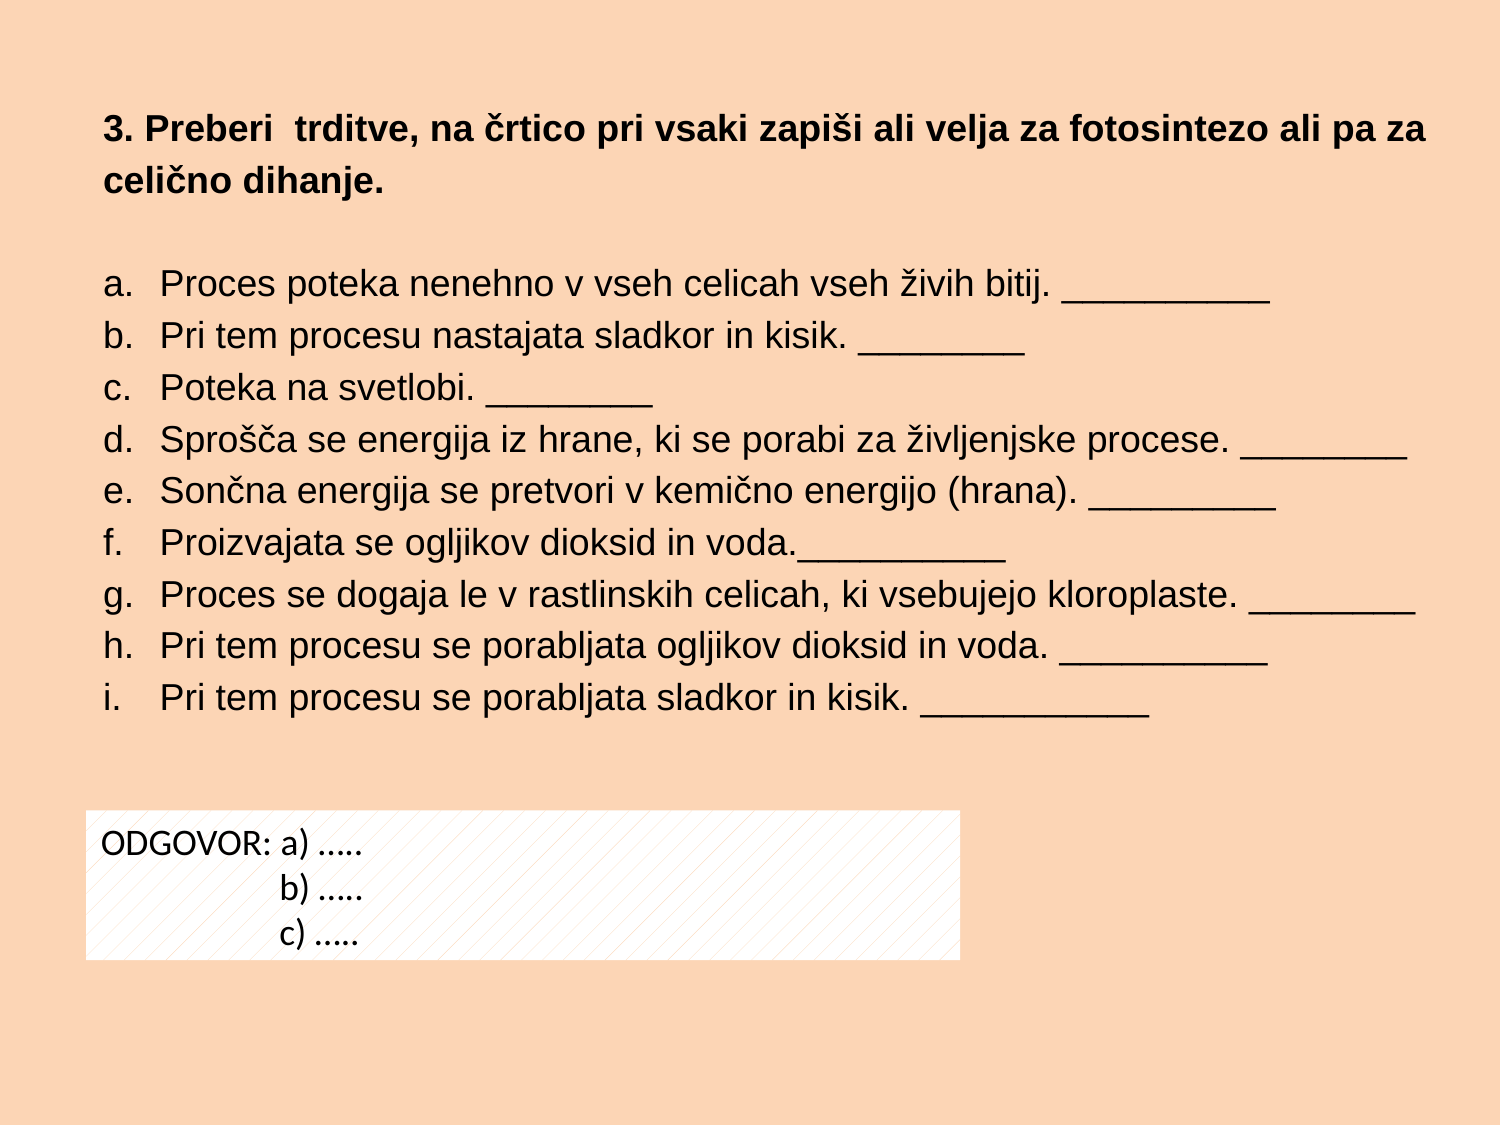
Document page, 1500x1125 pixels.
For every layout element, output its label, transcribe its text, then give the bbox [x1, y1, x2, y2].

text_box 3. Preberi trditve, na črtico pri vsaki zapiši ali velja za fotosintezo ali pa za celično dihanje. Proces poteka nenehno v vseh celicah vseh živih bitij. __________ Pri tem procesu nastajata sladkor in kisik. ________ Poteka na svetlobi. ________ Sprošča se energija iz hrane, ki se porabi za življenjske procese. ________ Sončna energija se pretvori v kemično energijo (hrana). _________ Proizvajata se ogljikov dioksid in voda.__________ Proces se dogaja le v rastlinskih celicah, ki vsebujejo kloroplaste. ________ Pri tem procesu se porabljata ogljikov dioksid in voda. __________ Pri tem procesu se porabljata sladkor in kisik. ___________ [88, 90, 1461, 774]
text_box ODGOVOR: a) ….. b) ….. c) ….. [86, 810, 961, 961]
